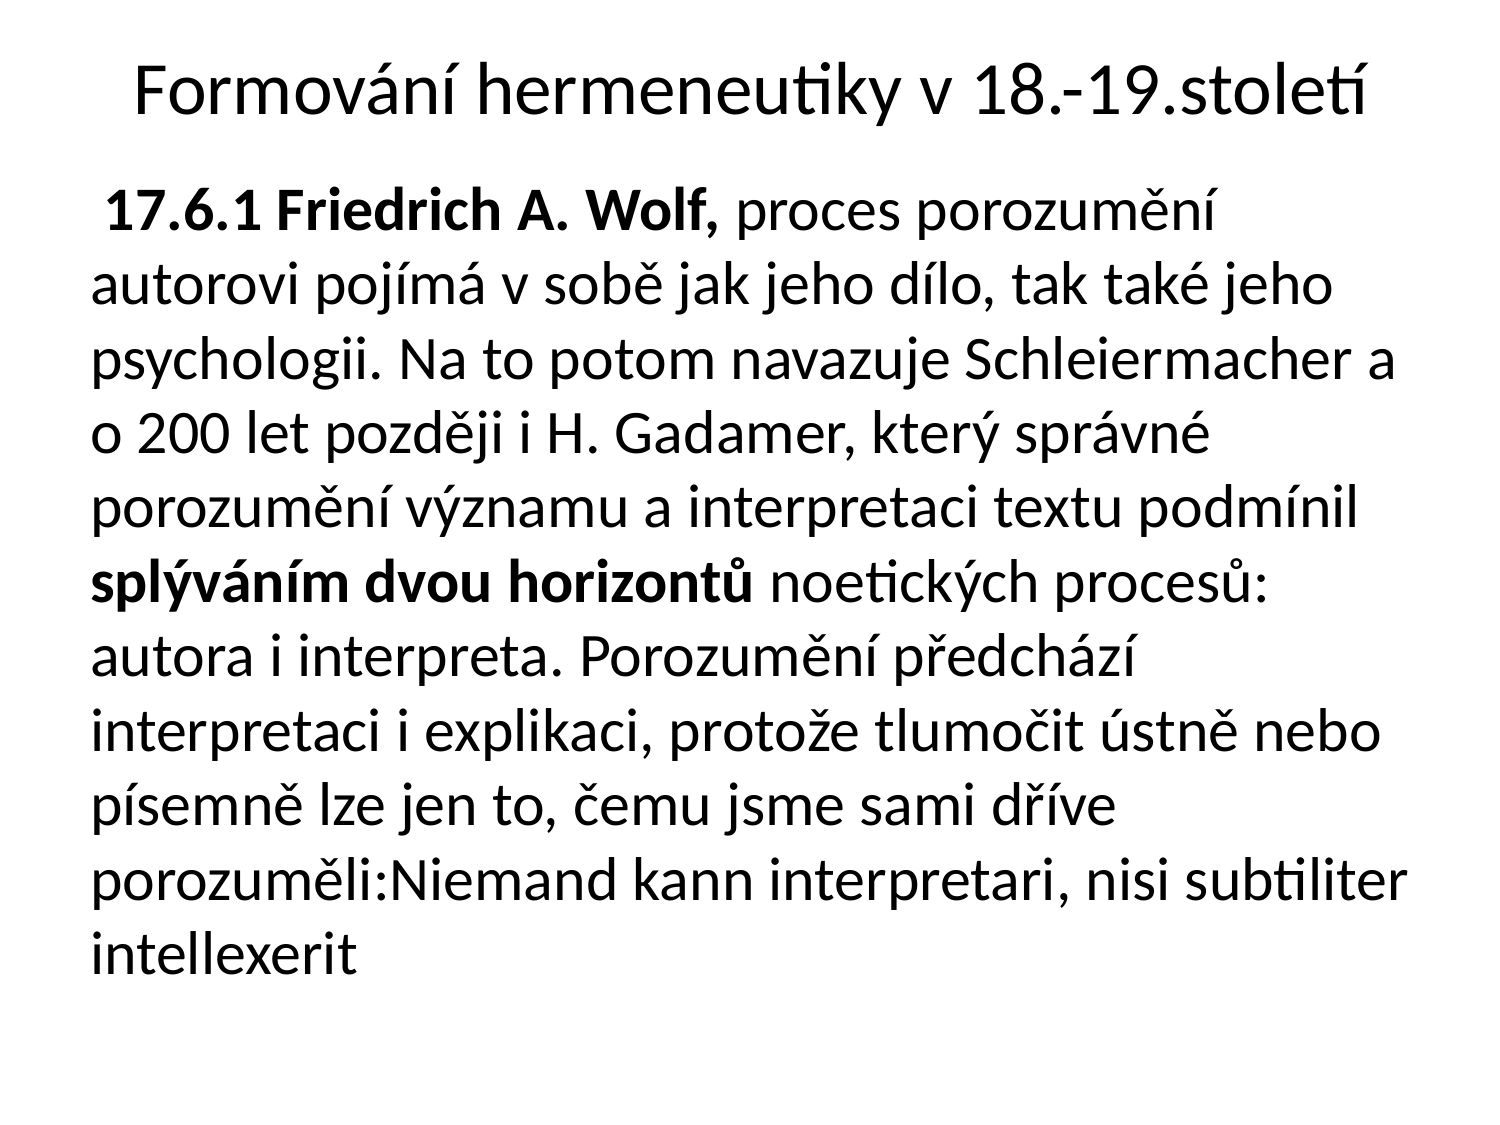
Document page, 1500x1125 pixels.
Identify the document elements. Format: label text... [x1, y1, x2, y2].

list 17.6.1 Friedrich A. Wolf, proces porozumění autorovi pojímá v sobě jak jeho dílo, tak také jeho psychologii. Na to potom navazuje Schleiermacher a o 200 let později i H. Gadamer, který správné porozumění významu a interpretaci textu podmínil splýváním dvou horizontů noetických procesů: autora i interpreta. Porozumění předchází interpretaci i explikaci, protože tlumočit ústně nebo písemně lze jen to, čemu jsme sami dříve porozuměli:Niemand kann interpretari, nisi subtiliter intellexerit [75, 160, 1425, 1005]
title Formování hermeneutiky v 18.-19.století [76, 1, 1427, 167]
